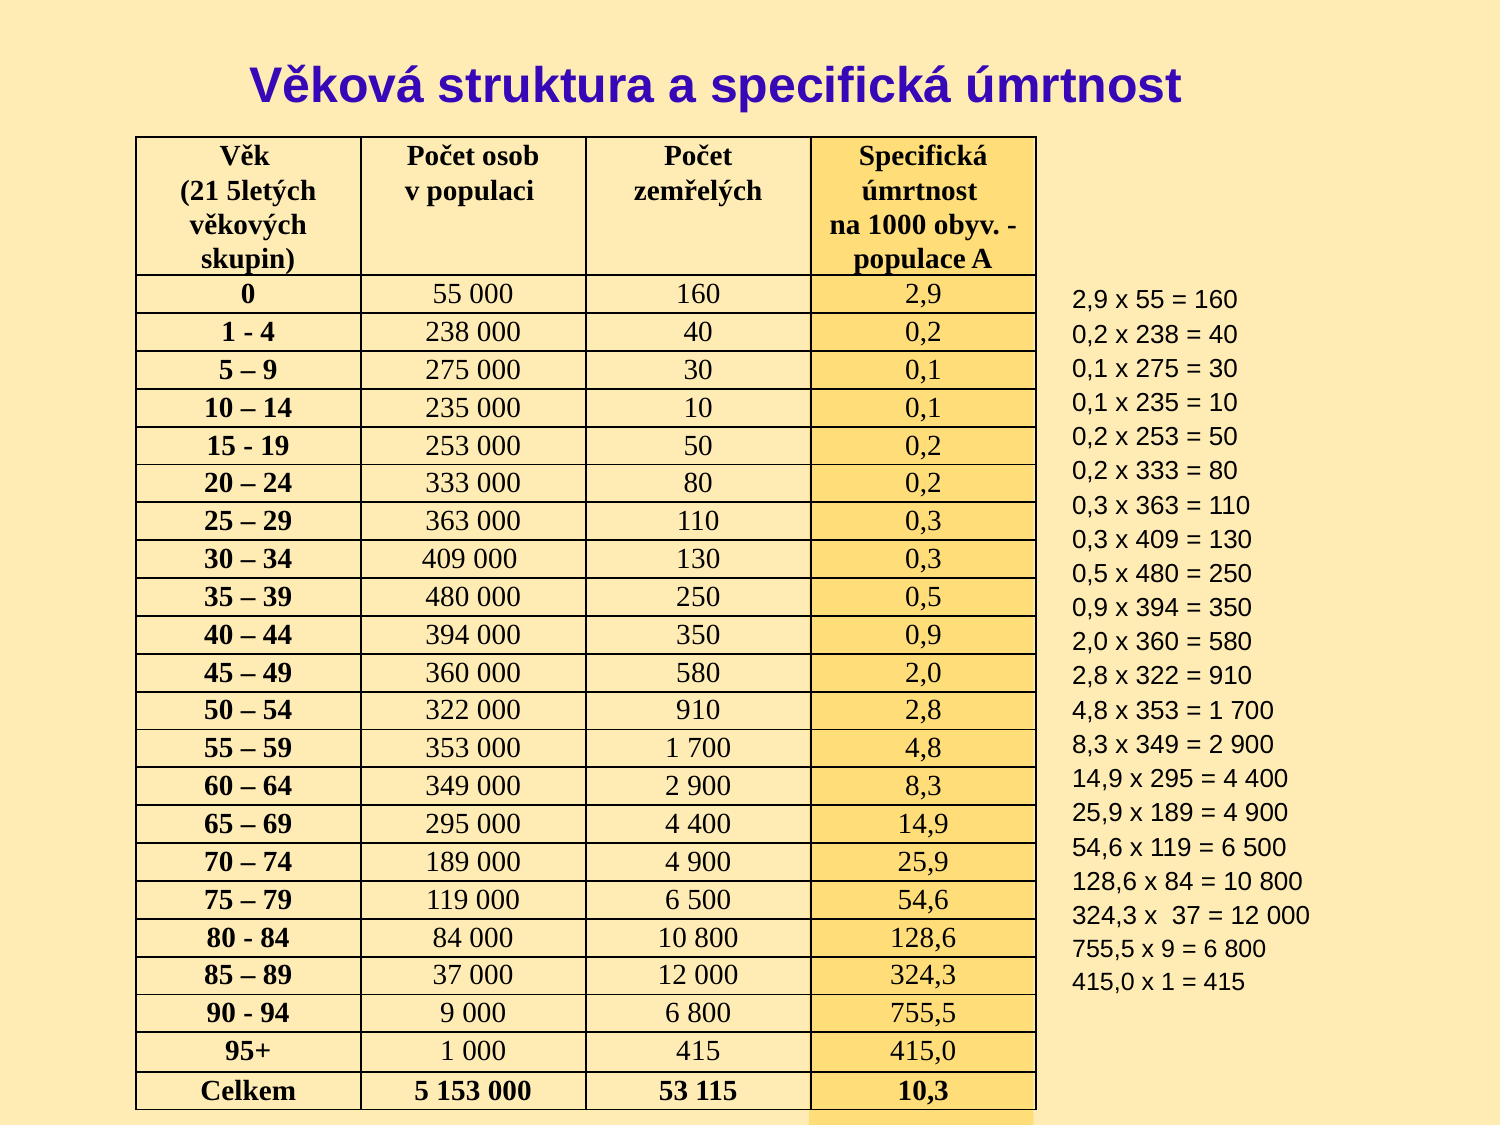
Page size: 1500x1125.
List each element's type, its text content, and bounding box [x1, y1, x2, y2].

table_cell Celkem [137, 1073, 360, 1109]
table_cell 119 000 [362, 882, 585, 918]
table_cell 580 [587, 655, 810, 691]
table_cell 415 [587, 1033, 810, 1071]
table_cell 45 – 49 [137, 655, 360, 691]
table_cell 12 000 [587, 958, 810, 994]
table_cell 0,9 [812, 617, 1035, 653]
table_cell 322 000 [362, 693, 585, 729]
table_cell 6 500 [587, 882, 810, 918]
table_cell 415,0 [812, 1033, 1035, 1071]
table_cell 160 [587, 276, 810, 312]
table_cell 295 000 [362, 806, 585, 842]
list 2,9 x 55 = 160 0,2 x 238 = 40 0,1 x 275 = 30 0,1 x 235 = 10 0,2 x 253 = 50 0,2 x 333 = 80 0,3 x 363 = 110 0,3 x 409 = 130 0,5 x 480 = 250 0,9 x 394 = 350 2,0 x 360 = 580 2,8 x 322 = 910 4,8 x 353 = 1 700 8,3 x 349 = 2 900 14,9 x 295 = 4 400 25,9 x 189 = 4 900 54,6 x 119 = 6 500 128,6 x 84 = 10 800 324,3 x 37 = 12 000 755,5 x 9 = 6 800 415,0 x 1 = 415 [1057, 178, 1500, 1115]
table_cell 25,9 [812, 844, 1035, 880]
table_cell 10 800 [587, 920, 810, 956]
table_cell 353 000 [362, 730, 585, 766]
table_cell 349 000 [362, 768, 585, 804]
table_cell 84 000 [362, 920, 585, 956]
table_cell 1 - 4 [137, 314, 360, 350]
table_cell 65 – 69 [137, 806, 360, 842]
table_cell 2 900 [587, 768, 810, 804]
table_cell 1 700 [587, 730, 810, 766]
table_cell 14,9 [812, 806, 1035, 842]
table_cell 4,8 [812, 730, 1035, 766]
table_cell 110 [587, 503, 810, 539]
table_cell 409 000 [362, 541, 585, 577]
table_cell 360 000 [362, 655, 585, 691]
table_cell 9 000 [362, 995, 585, 1031]
table_cell 1 000 [362, 1033, 585, 1071]
table_cell 480 000 [362, 579, 585, 615]
table_cell 0,3 [812, 541, 1035, 577]
table_cell 20 – 24 [137, 465, 360, 501]
table_cell 5 – 9 [137, 352, 360, 388]
table_cell 394 000 [362, 617, 585, 653]
table_cell 60 – 64 [137, 768, 360, 804]
table_cell 55 – 59 [137, 730, 360, 766]
table_cell 0 [137, 276, 360, 312]
table_cell 50 [587, 428, 810, 464]
table_cell 10,3 [812, 1073, 1035, 1109]
text_box [807, 1110, 1035, 1125]
table_cell 0,3 [812, 503, 1035, 539]
table_cell 25 – 29 [137, 503, 360, 539]
table_cell 0,1 [812, 390, 1035, 426]
table_cell 0,2 [812, 314, 1035, 350]
table_cell 35 – 39 [137, 579, 360, 615]
table_cell 910 [587, 693, 810, 729]
table_cell 75 – 79 [137, 882, 360, 918]
table_cell 235 000 [362, 390, 585, 426]
table_cell 2,9 [812, 276, 1035, 312]
table_cell 80 [587, 465, 810, 501]
table_cell 5 153 000 [362, 1073, 585, 1109]
table_cell 333 000 [362, 465, 585, 501]
table_cell 238 000 [362, 314, 585, 350]
table_cell 0,1 [812, 352, 1035, 388]
table_cell 50 – 54 [137, 693, 360, 729]
title Věková struktura a specifická úmrtnost [41, 0, 1392, 179]
table_header Počet zemřelých [587, 179, 810, 274]
table_cell 189 000 [362, 844, 585, 880]
table_cell 85 – 89 [137, 958, 360, 994]
table_cell 2,8 [812, 693, 1035, 729]
table_cell 363 000 [362, 503, 585, 539]
table_cell 0,2 [812, 465, 1035, 501]
table_cell 30 [587, 352, 810, 388]
table_cell 30 – 34 [137, 541, 360, 577]
table_cell 70 – 74 [137, 844, 360, 880]
table_cell 90 - 94 [137, 995, 360, 1031]
table_cell 53 115 [587, 1073, 810, 1109]
table_cell 55 000 [362, 276, 585, 312]
table_cell 80 - 84 [137, 920, 360, 956]
table_cell 324,3 [812, 958, 1035, 994]
table_header Specifická úmrtnost na 1000 obyv. - populace A [812, 179, 1035, 274]
table_cell 40 [587, 314, 810, 350]
table_cell 250 [587, 579, 810, 615]
table_cell 4 900 [587, 844, 810, 880]
table_cell 253 000 [362, 428, 585, 464]
table_cell 128,6 [812, 920, 1035, 956]
table_header Počet osob v populaci [362, 179, 585, 274]
table_cell 6 800 [587, 995, 810, 1031]
table_cell 10 – 14 [137, 390, 360, 426]
table_cell 130 [587, 541, 810, 577]
table_header Věk (21 5letých věkových skupin) [137, 179, 360, 274]
table_cell 54,6 [812, 882, 1035, 918]
table_cell 0,2 [812, 428, 1035, 464]
table_cell 275 000 [362, 352, 585, 388]
table_cell 10 [587, 390, 810, 426]
table_cell 755,5 [812, 995, 1035, 1031]
table_cell 8,3 [812, 768, 1035, 804]
table_cell 37 000 [362, 958, 585, 994]
table_cell 15 - 19 [137, 428, 360, 464]
table_cell 2,0 [812, 655, 1035, 691]
table_cell 350 [587, 617, 810, 653]
table_cell 95+ [137, 1033, 360, 1071]
table_cell 40 – 44 [137, 617, 360, 653]
table_cell 0,5 [812, 579, 1035, 615]
table_cell 4 400 [587, 806, 810, 842]
